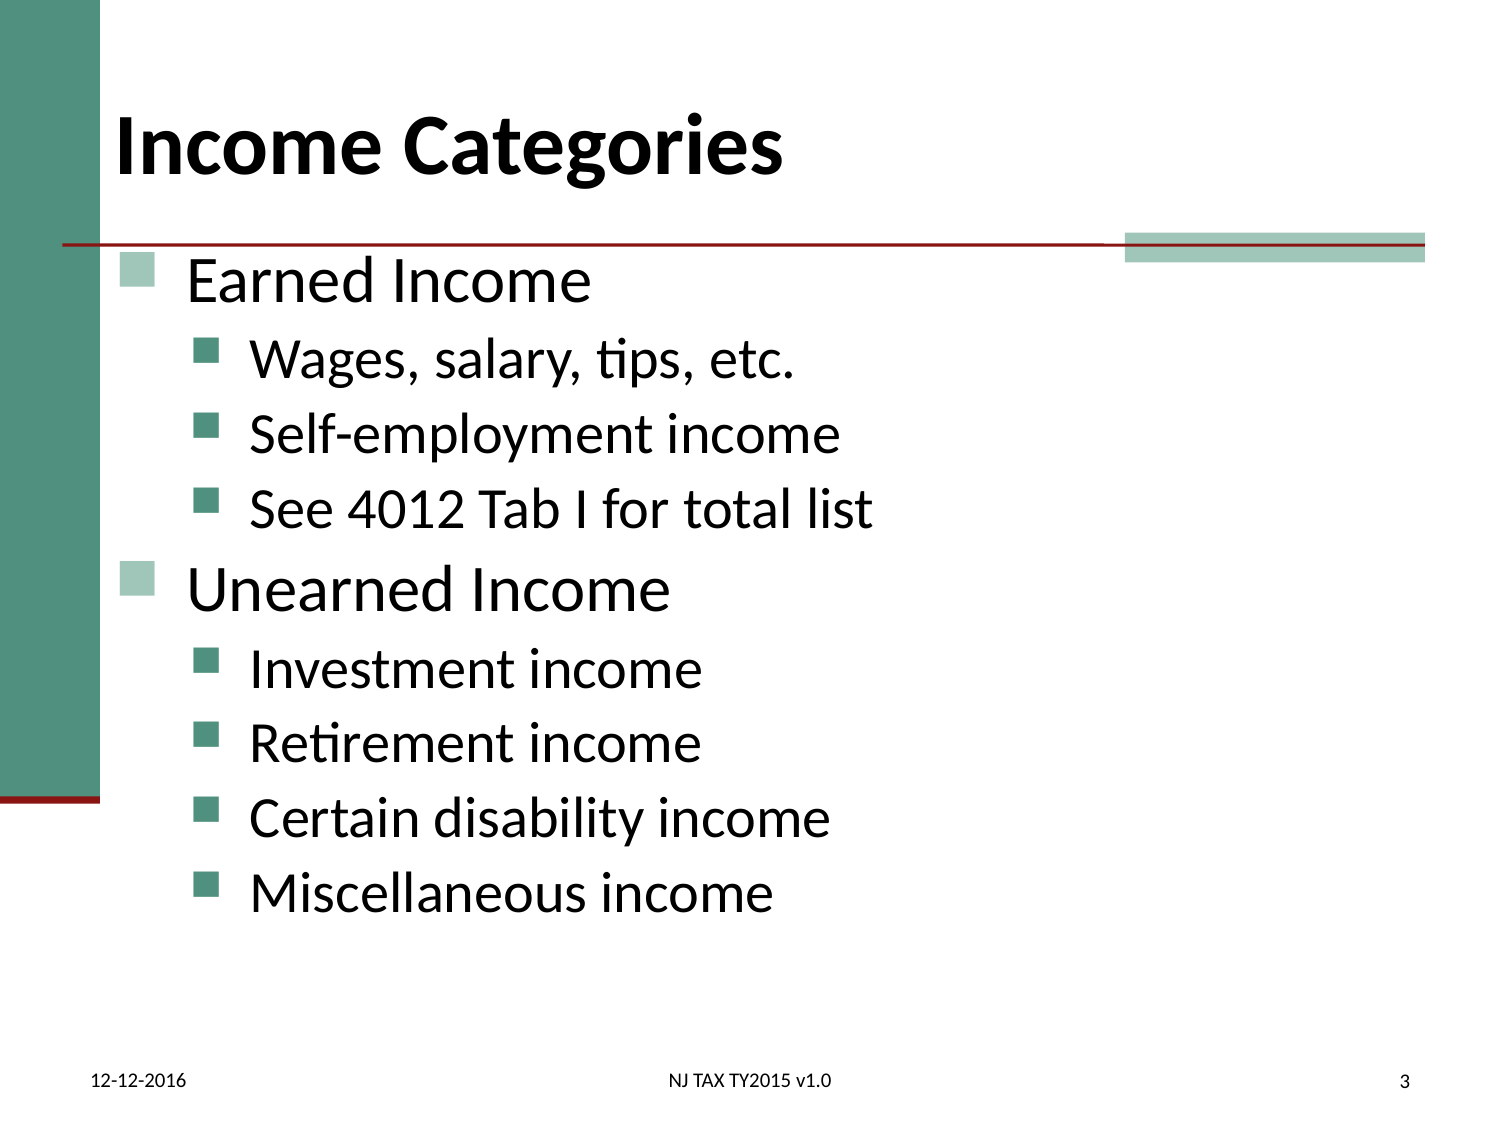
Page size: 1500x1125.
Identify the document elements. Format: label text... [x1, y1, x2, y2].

title Income Categories [99, 45, 1425, 234]
slide_number 3 [1112, 1049, 1426, 1101]
list Earned Income Wages, salary, tips, etc. Self-employment income See 4012 Tab I for total list Unearned Income Investment income Retirement income Certain disability income Miscellaneous income [99, 237, 1425, 1075]
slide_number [74, 1049, 401, 1100]
footer NJ TAX TY2015 v1.0 [496, 1050, 1004, 1100]
